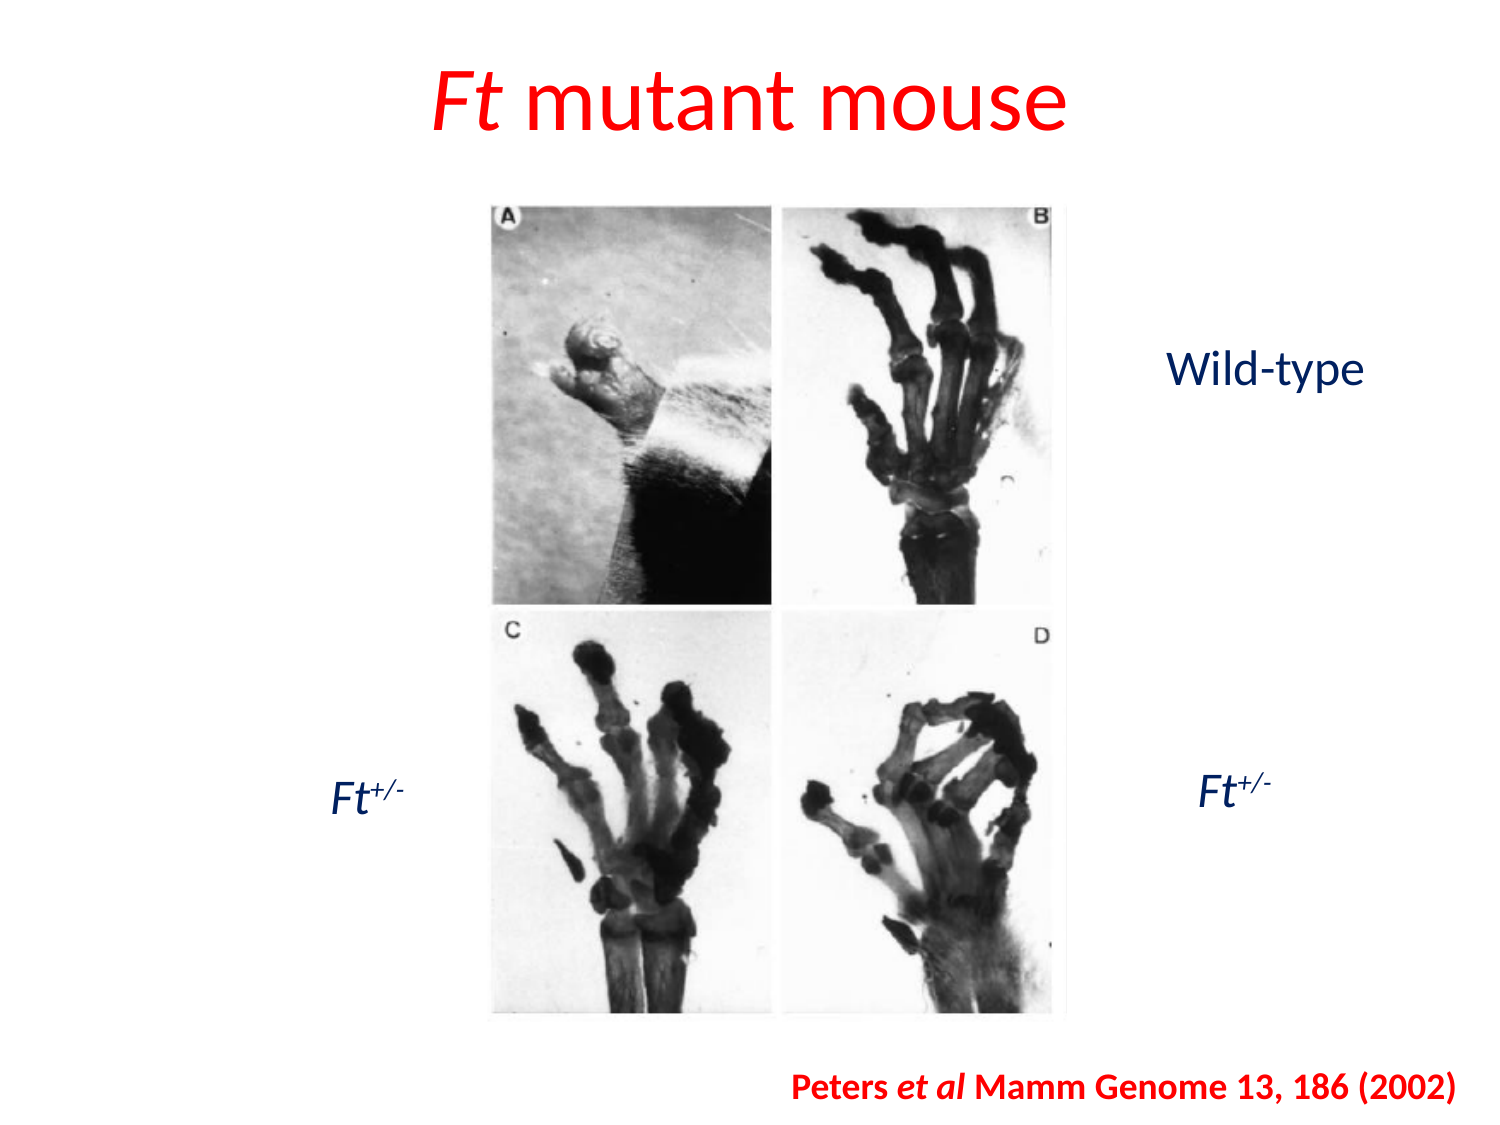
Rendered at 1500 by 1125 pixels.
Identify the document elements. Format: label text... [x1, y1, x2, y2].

text_box Wild-type [1151, 328, 1424, 403]
text_box Ft+/- [1182, 749, 1313, 825]
text_box Ft+/- [315, 756, 425, 832]
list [430, 175, 1067, 1029]
title Ft mutant mouse [75, 0, 1425, 188]
text_box Peters et al Mamm Genome 13, 186 (2002) [776, 1054, 1473, 1115]
